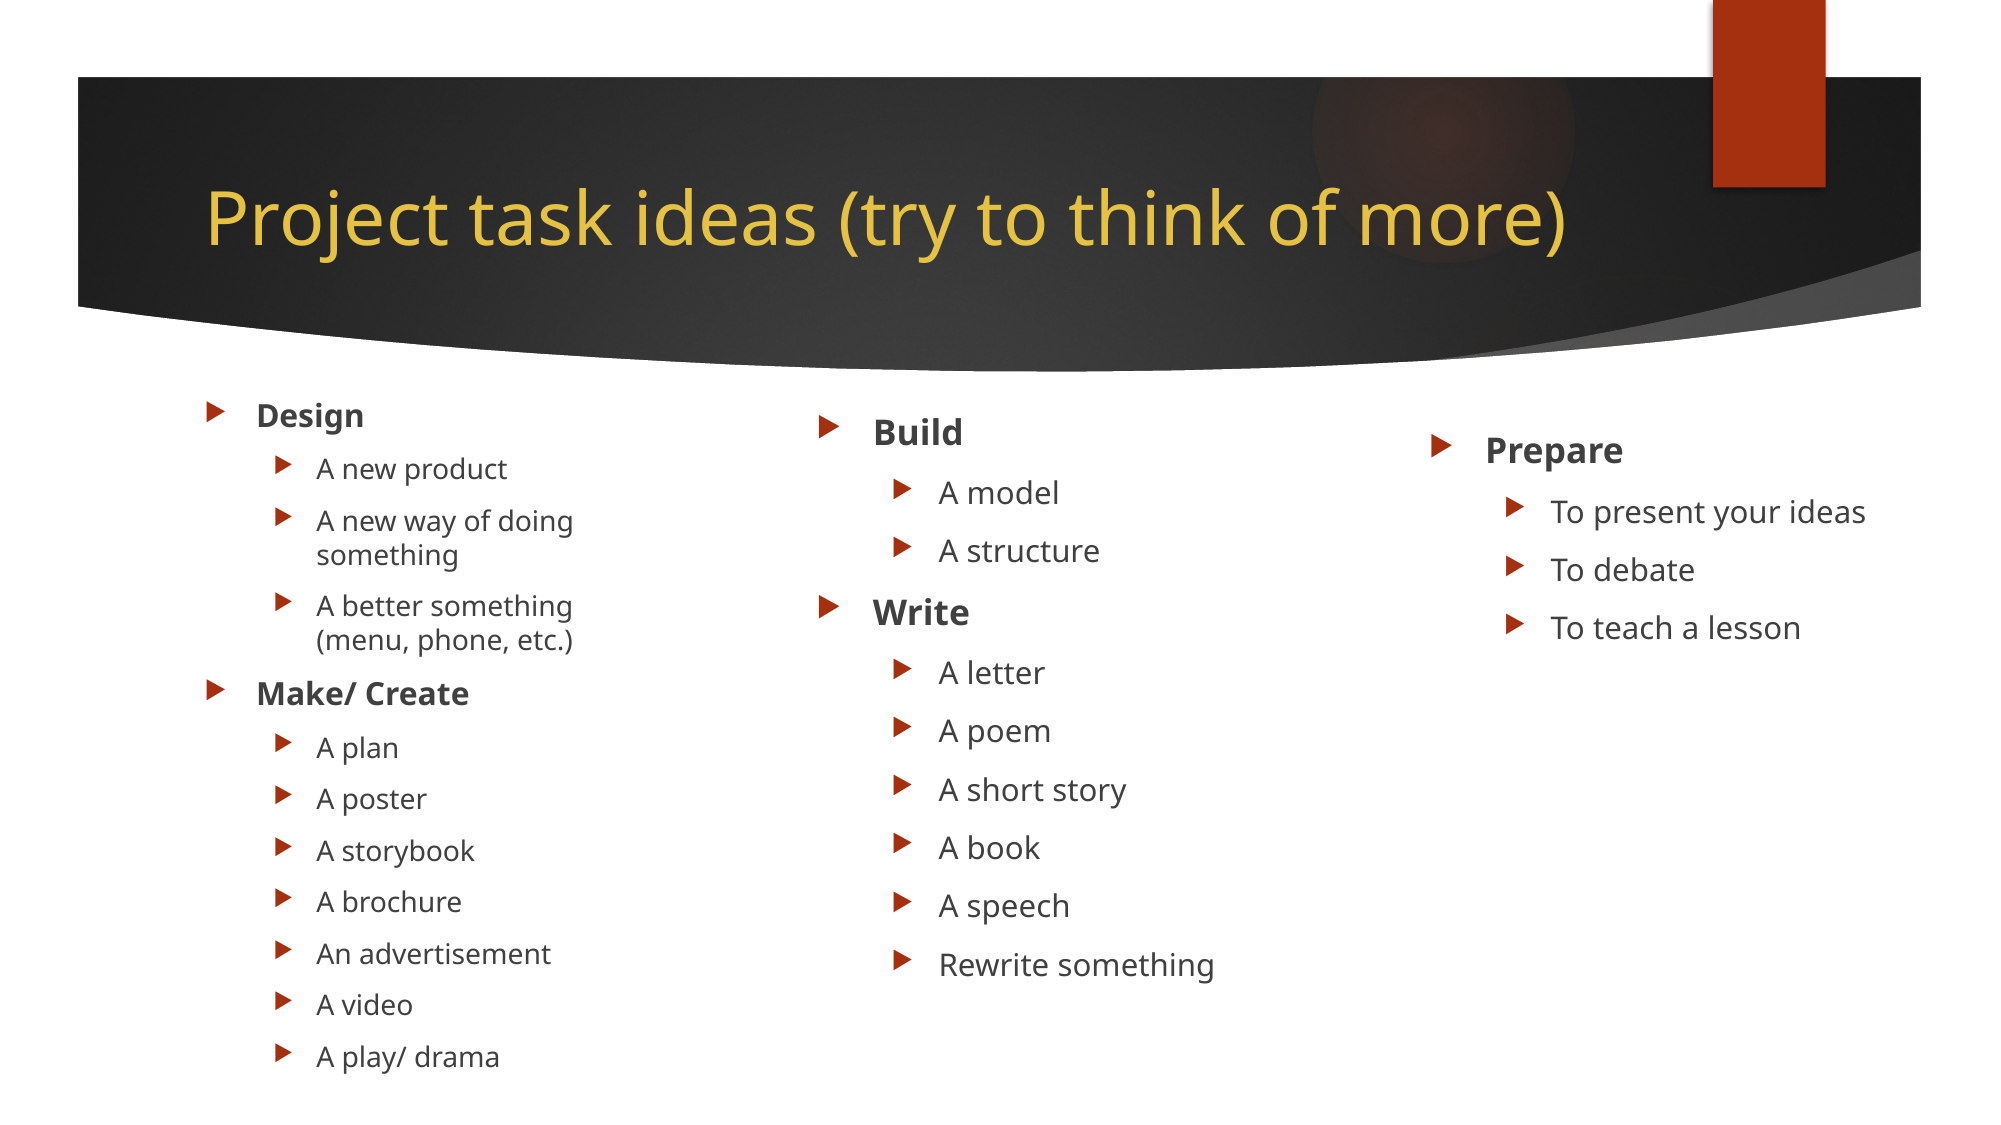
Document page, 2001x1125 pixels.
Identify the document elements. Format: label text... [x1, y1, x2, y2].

text_box Prepare To present your ideas To debate To teach a lesson [1413, 362, 1900, 1061]
title Project task ideas (try to think of more) [189, 155, 1627, 275]
list Design A new product A new way of doing something A better something (menu, phone, etc.) Make/ Create A plan A poster A storybook A brochure An advertisement A video A play/ drama [189, 336, 675, 1087]
text_box Build A model A structure Write A letter A poem A short story A book A speech Rewrite something [801, 336, 1288, 1087]
